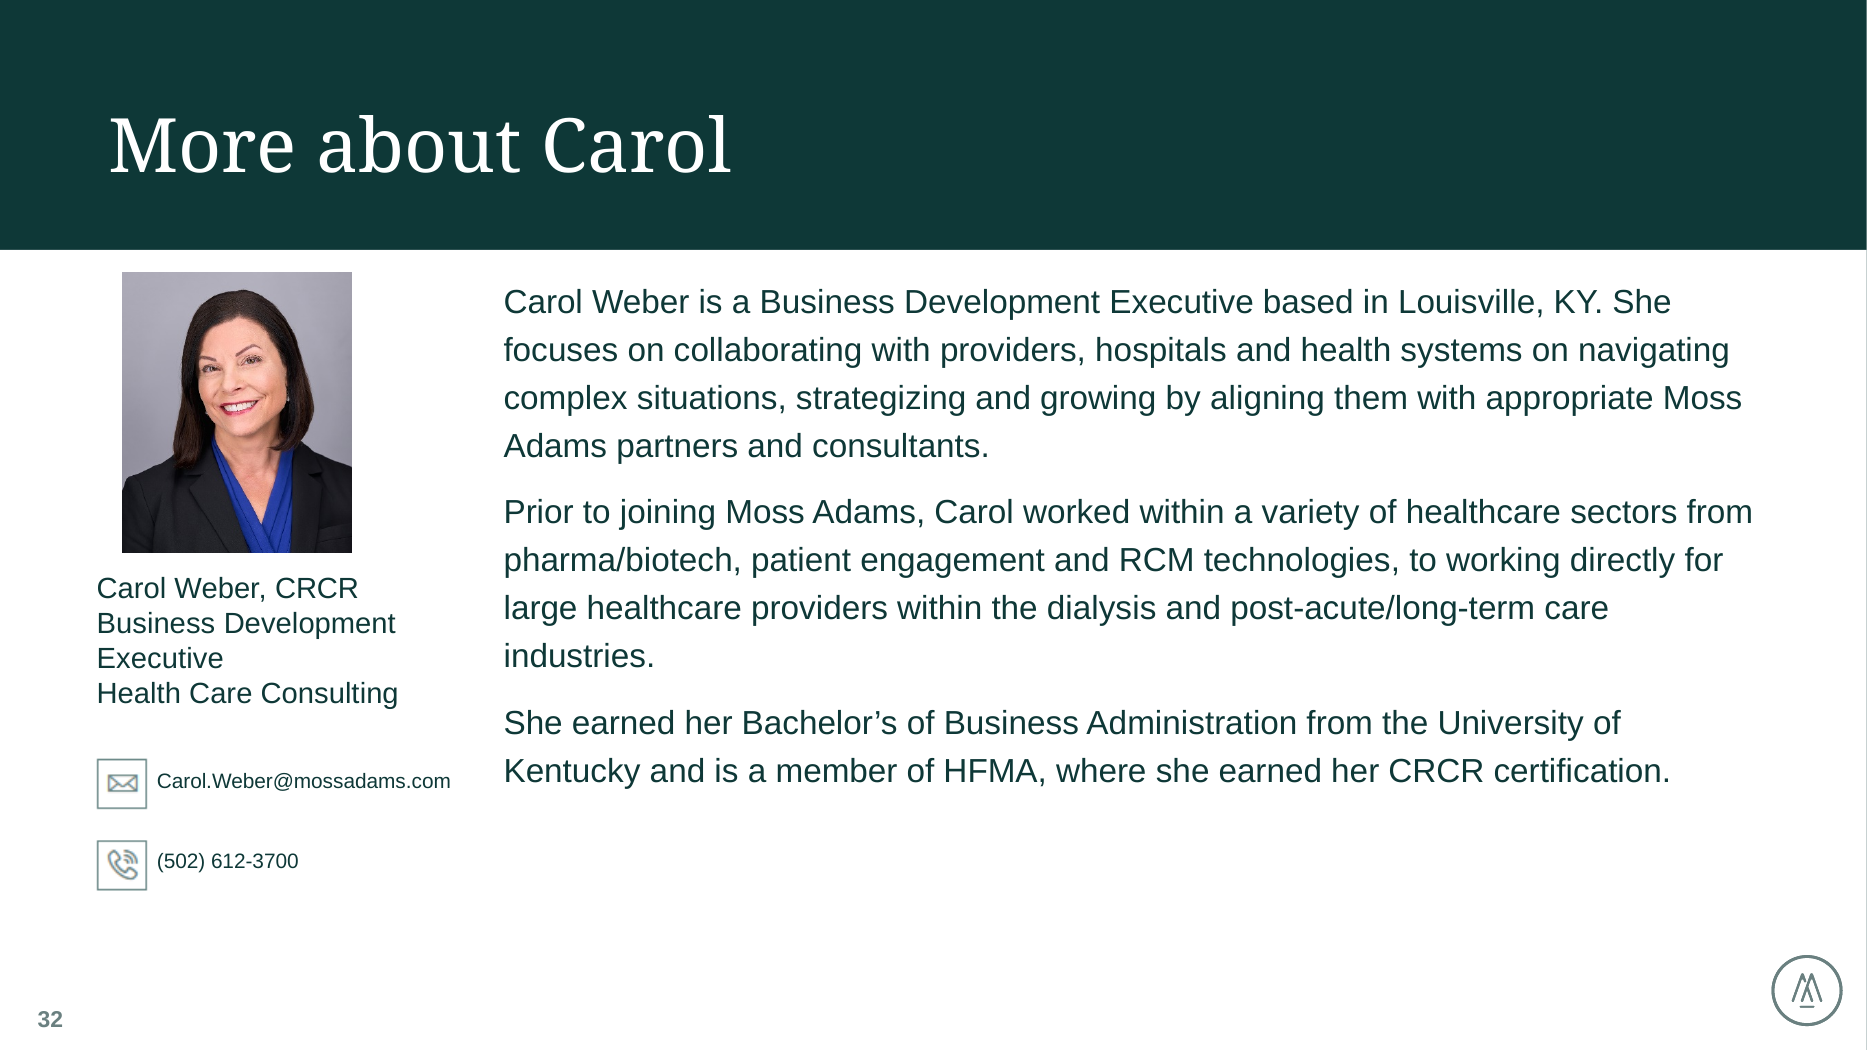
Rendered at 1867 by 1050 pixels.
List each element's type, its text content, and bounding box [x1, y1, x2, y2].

picture [122, 272, 352, 553]
list Carol Weber is a Business Development Executive based in Louisville, KY. She focuses on collaborating with providers, hospitals and health systems on navigating complex situations, strategizing and growing by aligning them with appropriate Moss Adams partners and consultants. Prior to joining Moss Adams, Carol worked within a variety of healthcare sectors from pharma/biotech, patient engagement and RCM technologies, to working directly for large healthcare providers within the dialysis and post-acute/long-term care industries. She earned her Bachelor’s of Business Administration from the University of Kentucky and is a member of HFMA, where she earned her CRCR certification. [503, 272, 1759, 791]
text_box Carol Weber, CRCR Business Development Executive Health Care Consulting [81, 561, 429, 752]
picture [66, 734, 151, 908]
text_box (502) 612-3700 [156, 847, 493, 909]
title More about Carol [108, 74, 1759, 188]
slide_number 32 [0, 987, 64, 1050]
text_box Carol.Weber@mossadams.com [156, 768, 493, 830]
